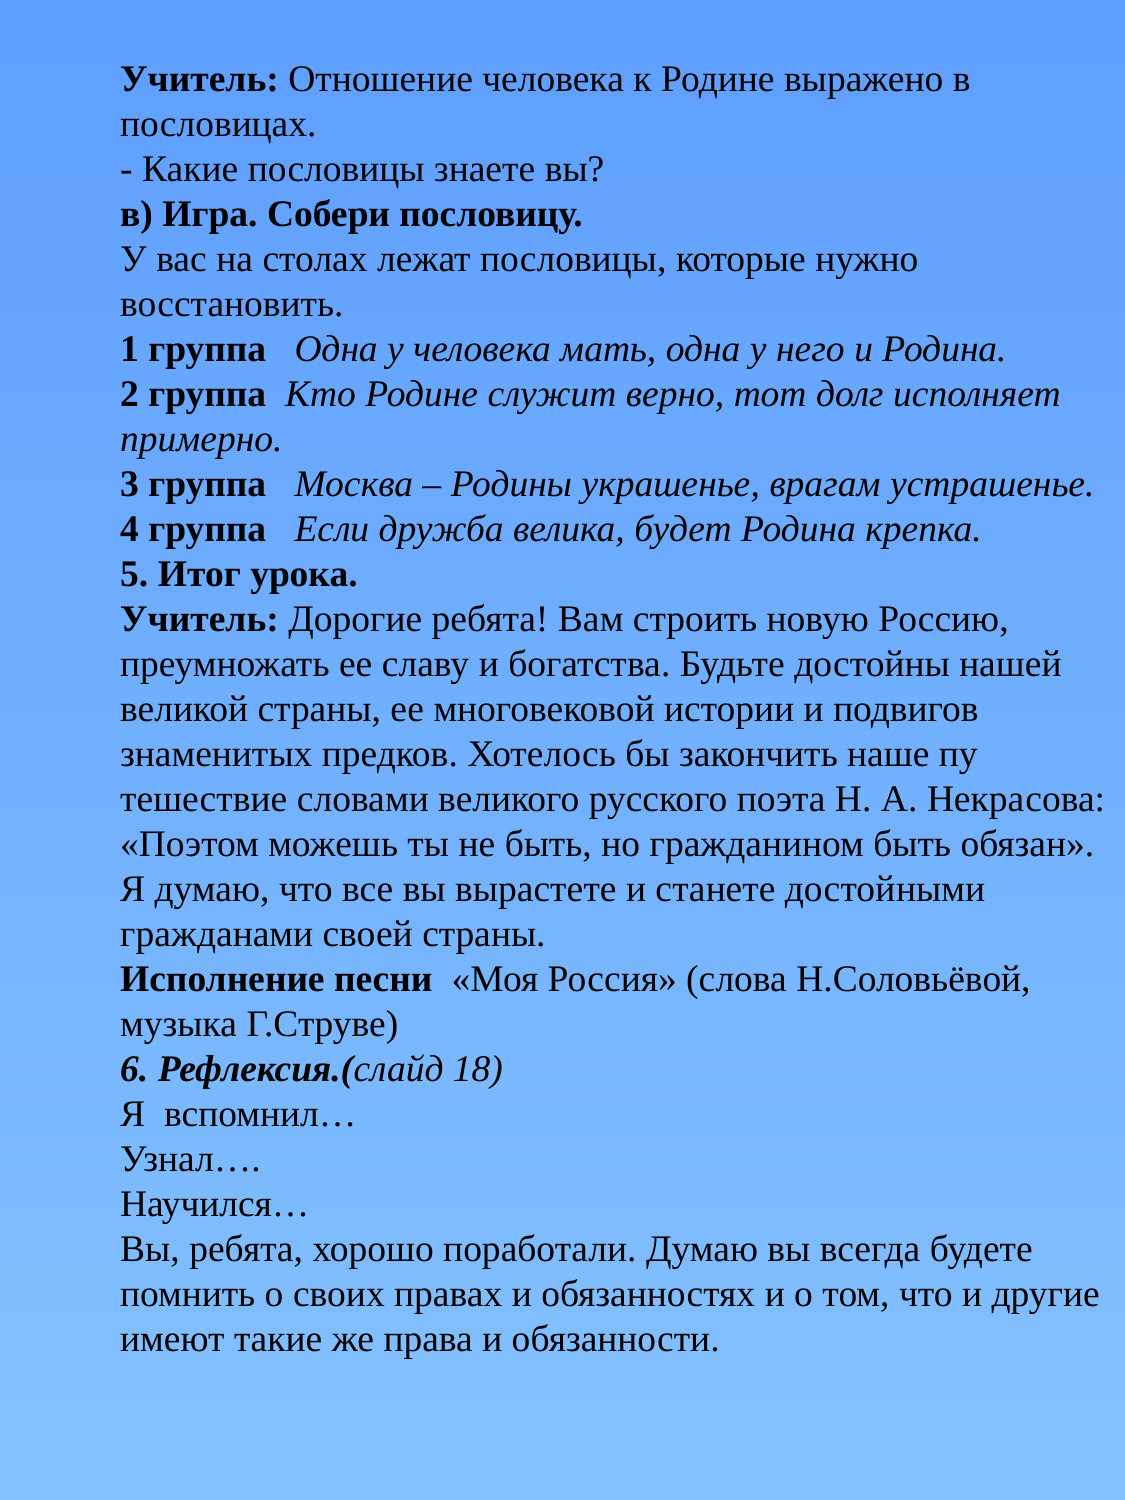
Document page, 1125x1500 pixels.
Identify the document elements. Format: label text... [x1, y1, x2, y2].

text_box Учитель: Отношение человека к Родине выражено в пословицах. - Какие пословицы знаете вы? в) Игра. Собери пословицу. У вас на столах лежат пословицы, которые нужно восстановить. 1 группа Одна у человека мать, одна у него и Родина. 2 группа Кто Родине служит верно, тот долг исполняет примерно. 3 группа Москва – Родины украшенье, врагам устрашенье. 4 группа Если дружба велика, будет Родина крепка. 5. Итог урока. Учитель: Дорогие ребята! Вам строить новую Россию, преумножать ее славу и богатства. Будьте достойны нашей великой страны, ее многовековой истории и подвигов знаменитых предков. Хотелось бы закончить наше пу­тешествие словами великого русского поэта Н. А. Некра­сова: «Поэтом можешь ты не быть, но гражданином быть обязан». Я думаю, что все вы вырастете и станете достой­ными гражданами своей страны. Исполнение песни «Моя Россия» (слова Н.Соловьёвой, музыка Г.Струве) 6. Рефлексия.(слайд 18) Я вспомнил… Узнал…. Научился… Вы, ребята, хорошо поработали. Думаю вы всегда будете помнить о своих правах и обязанностях и о том, что и другие имеют такие же права и обязанности. [105, 46, 1125, 1492]
